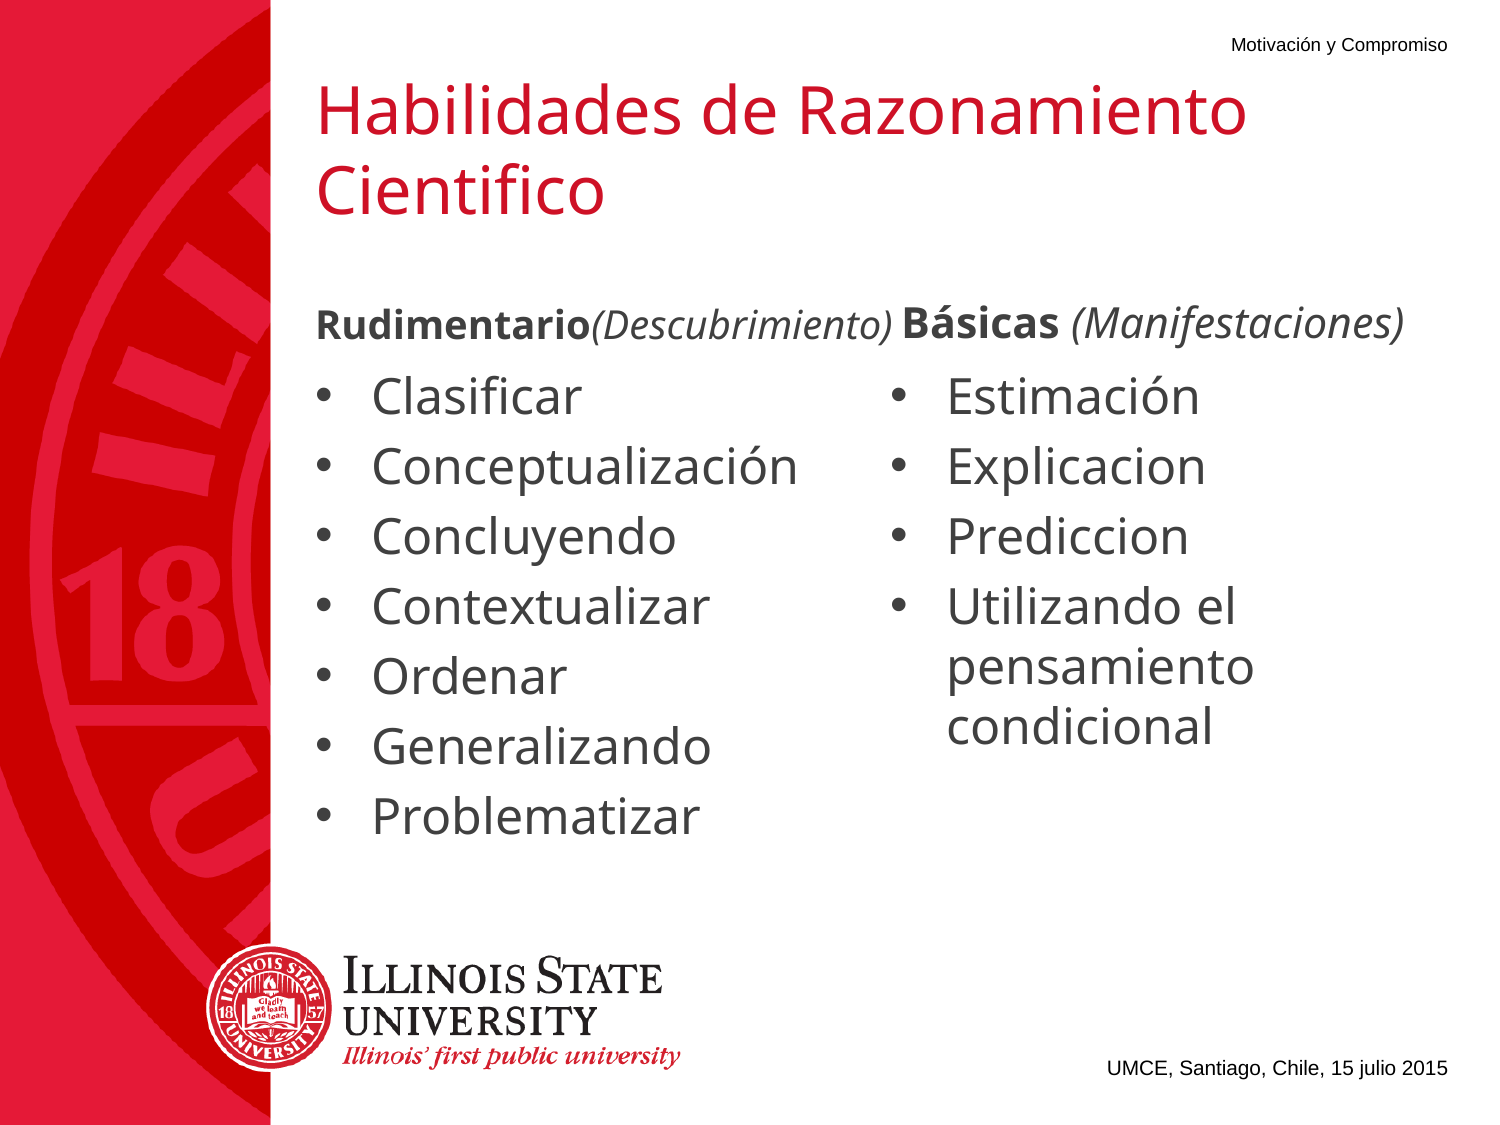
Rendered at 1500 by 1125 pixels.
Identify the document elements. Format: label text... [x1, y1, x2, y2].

list Básicas (Manifestaciones) [875, 249, 1425, 355]
list Rudimentario(Descubrimiento) [300, 249, 875, 355]
list Clasificar Conceptualización Concluyendo Contextualizar Ordenar Generalizando Problematizar [300, 356, 850, 1005]
title Habilidades de Razonamiento Cientifico [300, 62, 1438, 233]
picture [0, 0, 1500, 1125]
list Estimación Explicacion Prediccion Utilizando el pensamiento condicional [875, 356, 1425, 1005]
